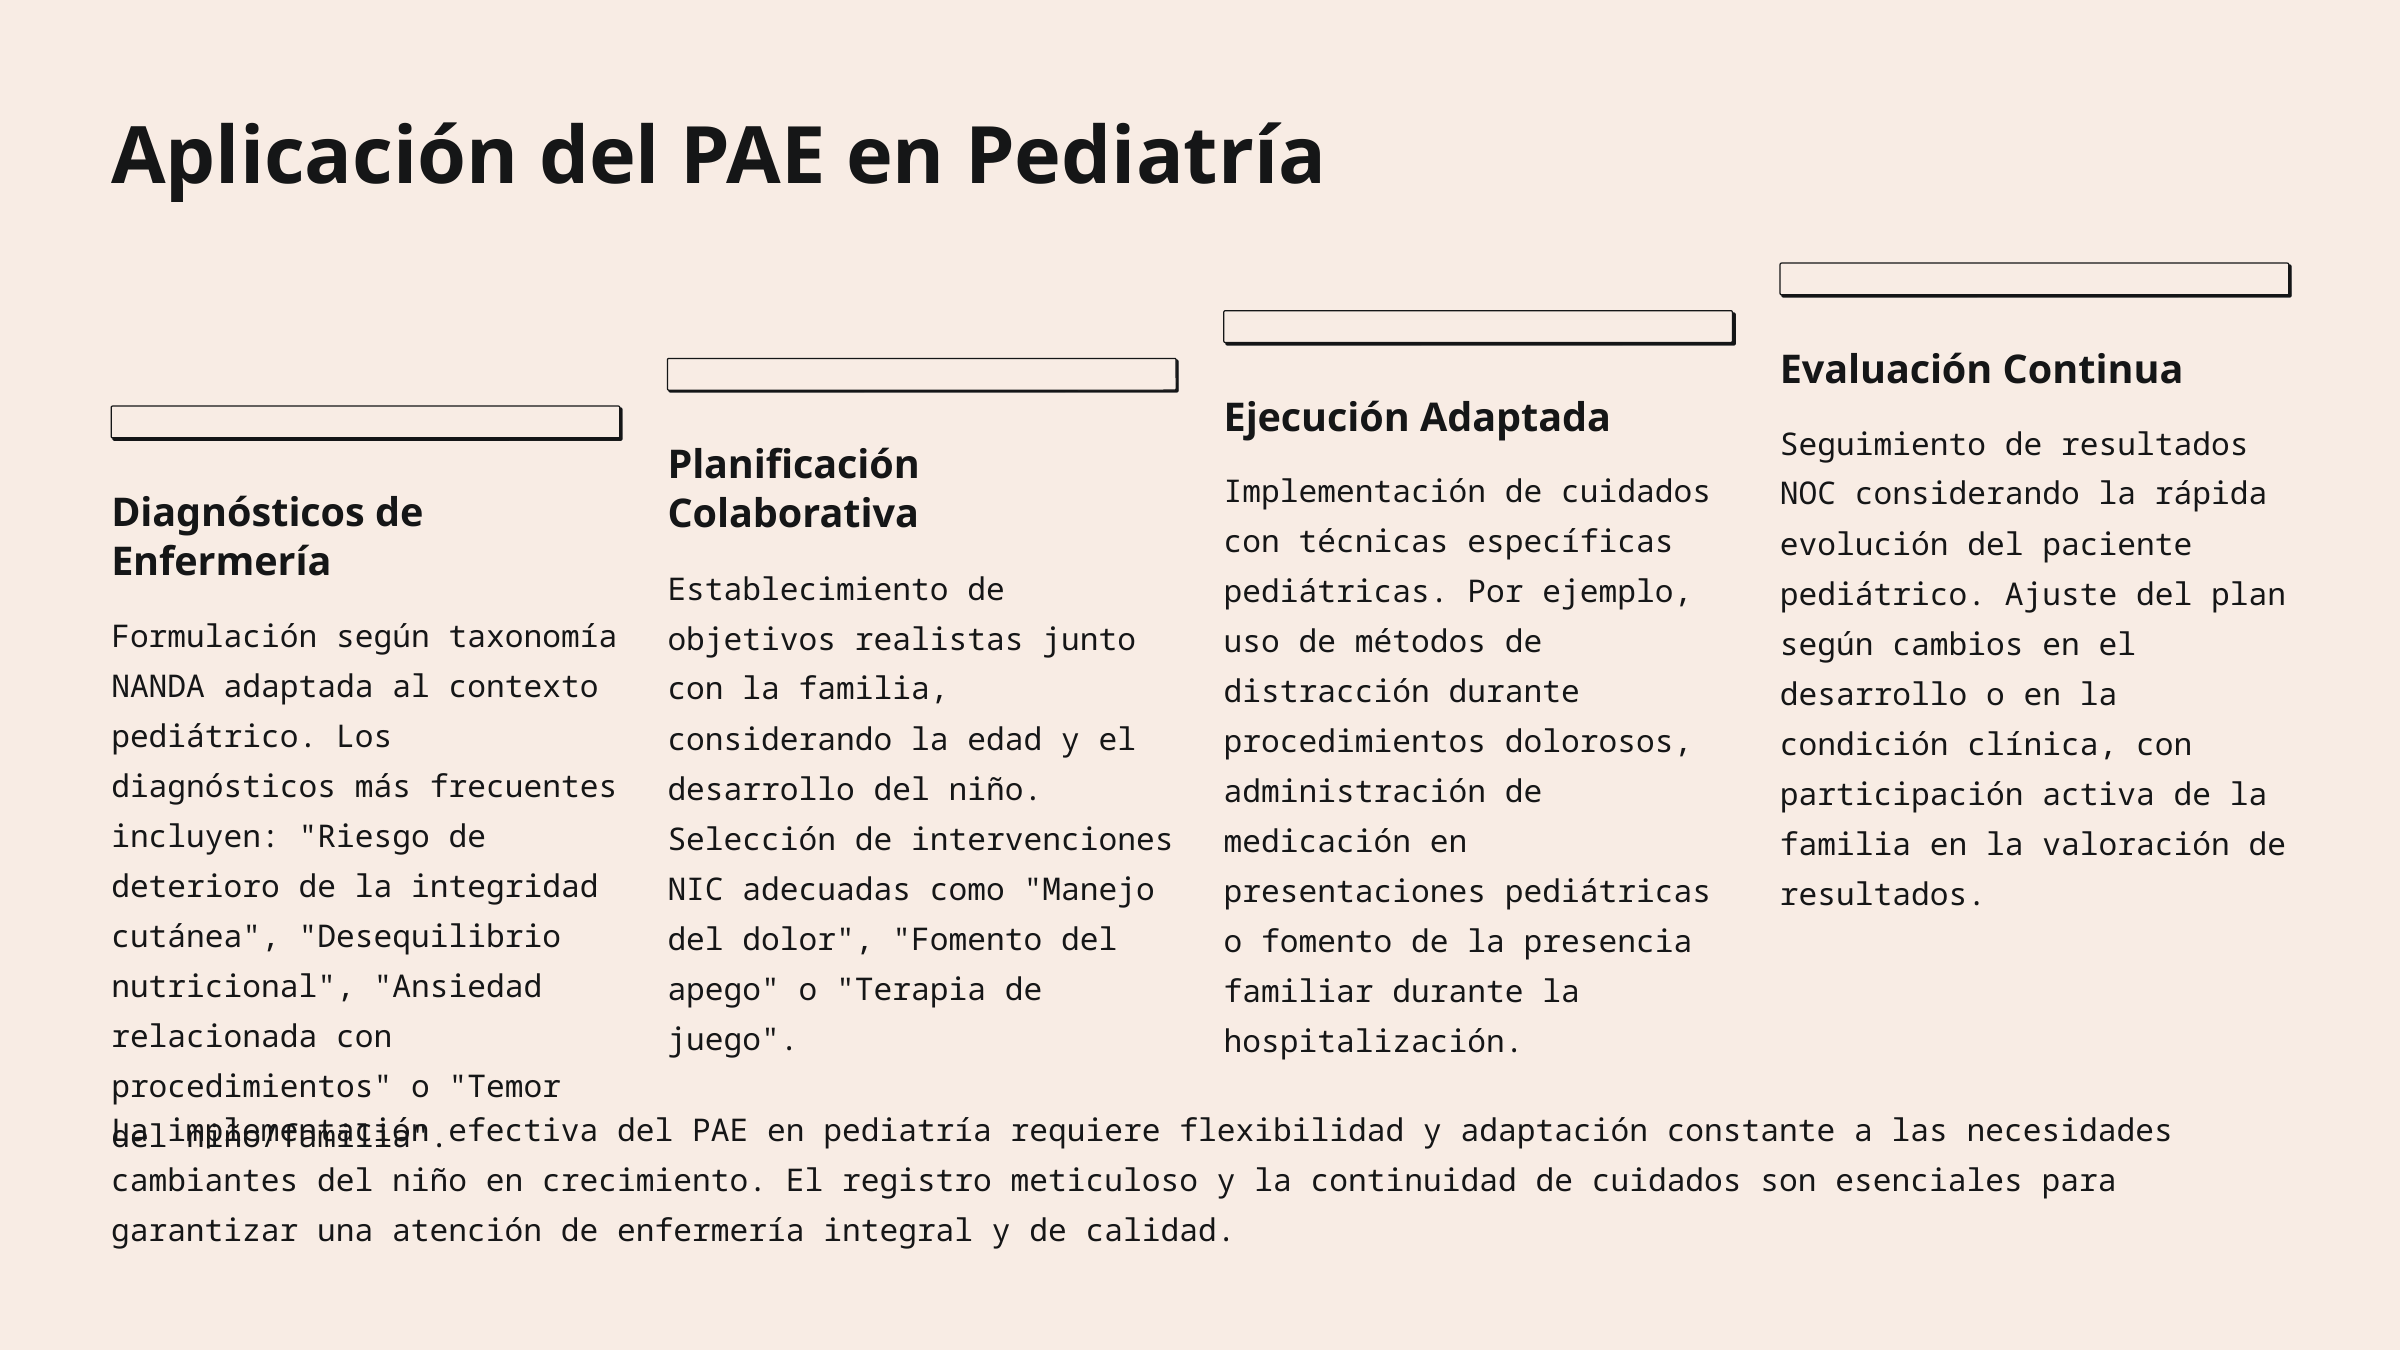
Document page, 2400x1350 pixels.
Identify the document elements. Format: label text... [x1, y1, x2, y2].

text_box Diagnósticos de Enfermería [111, 485, 620, 585]
text_box La implementación efectiva del PAE en pediatría requiere flexibilidad y adaptación constante a las necesidades cambiantes del niño en crecimiento. El registro meticuloso y la continuidad de cuidados son esenciales para garantizar una atención de enfermería integral y de calidad. [111, 1097, 2289, 1250]
text_box Ejecución Adaptada [1223, 390, 1656, 440]
text_box Implementación de cuidados con técnicas específicas pediátricas. Por ejemplo, uso de métodos de distracción durante procedimientos dolorosos, administración de medicación en presentaciones pediátricas o fomento de la presencia familiar durante la hospitalización. [1223, 458, 1733, 917]
text_box Establecimiento de objetivos realistas junto con la familia, considerando la edad y el desarrollo del niño. Selección de intervenciones NIC adecuadas como "Manejo del dolor", "Fomento del apego" o "Terapia de juego". [667, 556, 1177, 963]
text_box Evaluación Continua [1780, 342, 2224, 393]
text_box Aplicación del PAE en Pediatría [111, 100, 1469, 200]
text_box [667, 358, 1177, 391]
text_box [1780, 263, 2289, 295]
text_box Planificación Colaborativa [667, 437, 1177, 538]
text_box Formulación según taxonomía NANDA adaptada al contexto pediátrico. Los diagnósticos más frecuentes incluyen: "Riesgo de deterioro de la integridad cutánea", "Desequilibrio nutricional", "Ansiedad relacionada con procedimientos" o "Temor del niño/familia". [111, 603, 620, 1062]
text_box Seguimiento de resultados NOC considerando la rápida evolución del paciente pediátrico. Ajuste del plan según cambios en el desarrollo o en la condición clínica, con participación activa de la familia en la valoración de resultados. [1780, 411, 2289, 818]
text_box [111, 406, 620, 438]
text_box [1223, 310, 1733, 343]
